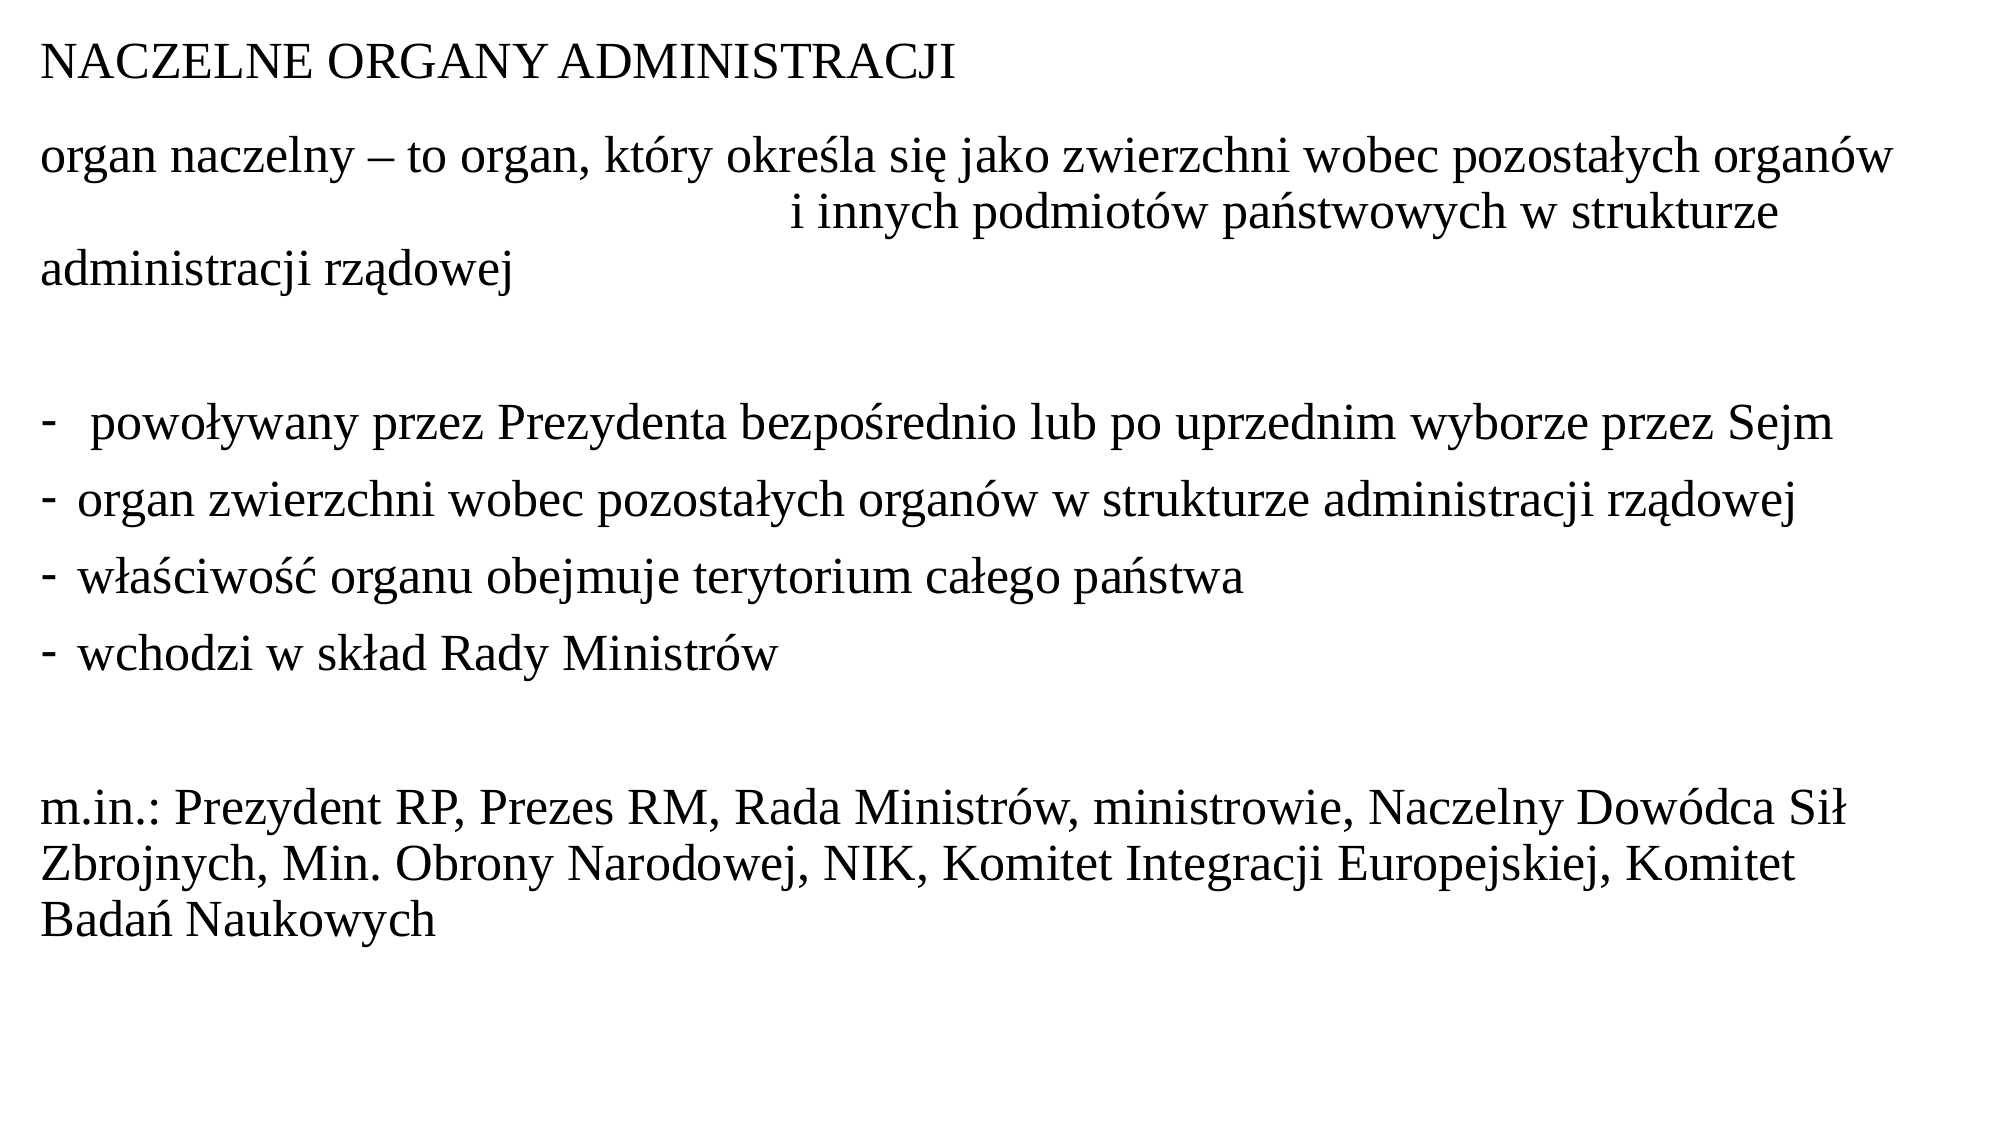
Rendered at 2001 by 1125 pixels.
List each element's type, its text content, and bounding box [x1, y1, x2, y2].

list organ naczelny – to organ, który określa się jako zwierzchni wobec pozostałych organów i innych podmiotów państwowych w strukturze administracji rządowej powoływany przez Prezydenta bezpośrednio lub po uprzednim wyborze przez Sejm organ zwierzchni wobec pozostałych organów w strukturze administracji rządowej właściwość organu obejmuje terytorium całego państwa wchodzi w skład Rady Ministrów m.in.: Prezydent RP, Prezes RM, Rada Ministrów, ministrowie, Naczelny Dowódca Sił Zbrojnych, Min. Obrony Narodowej, NIK, Komitet Integracji Europejskiej, Komitet Badań Naukowych [25, 120, 1934, 1065]
title NACZELNE ORGANY ADMINISTRACJI [25, 19, 1746, 104]
